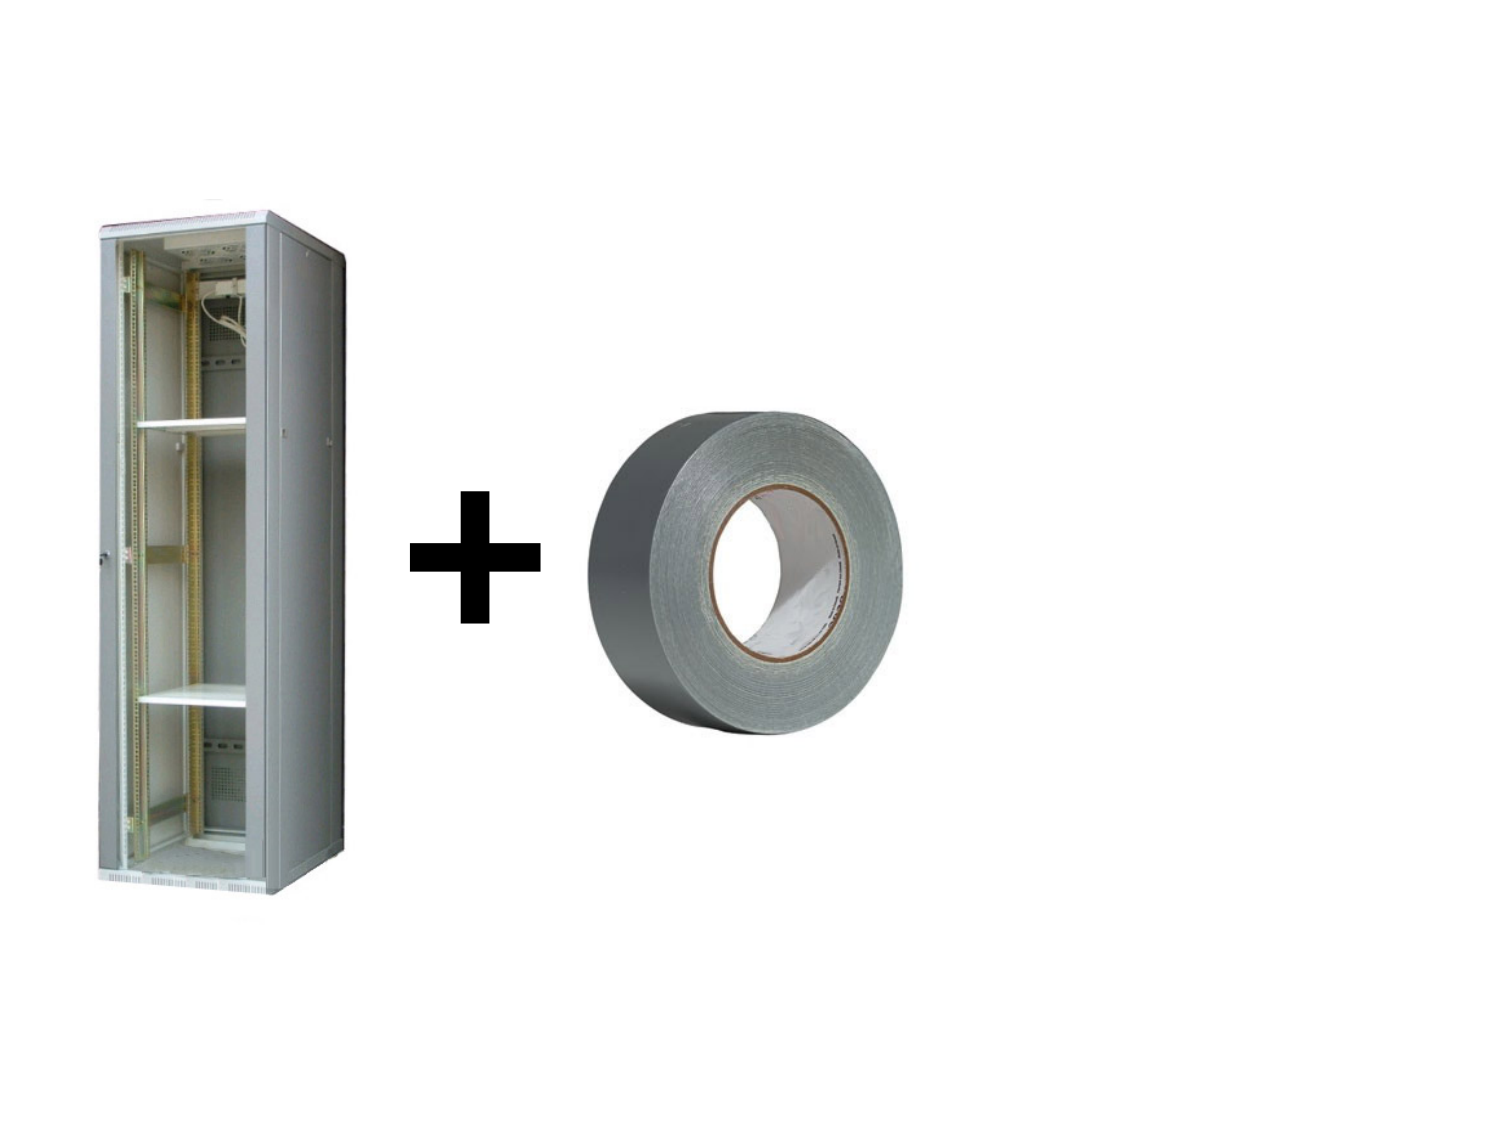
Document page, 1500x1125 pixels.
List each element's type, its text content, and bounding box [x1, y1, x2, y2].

text_box + [384, 377, 565, 705]
picture [74, 199, 373, 926]
picture [567, 376, 933, 749]
